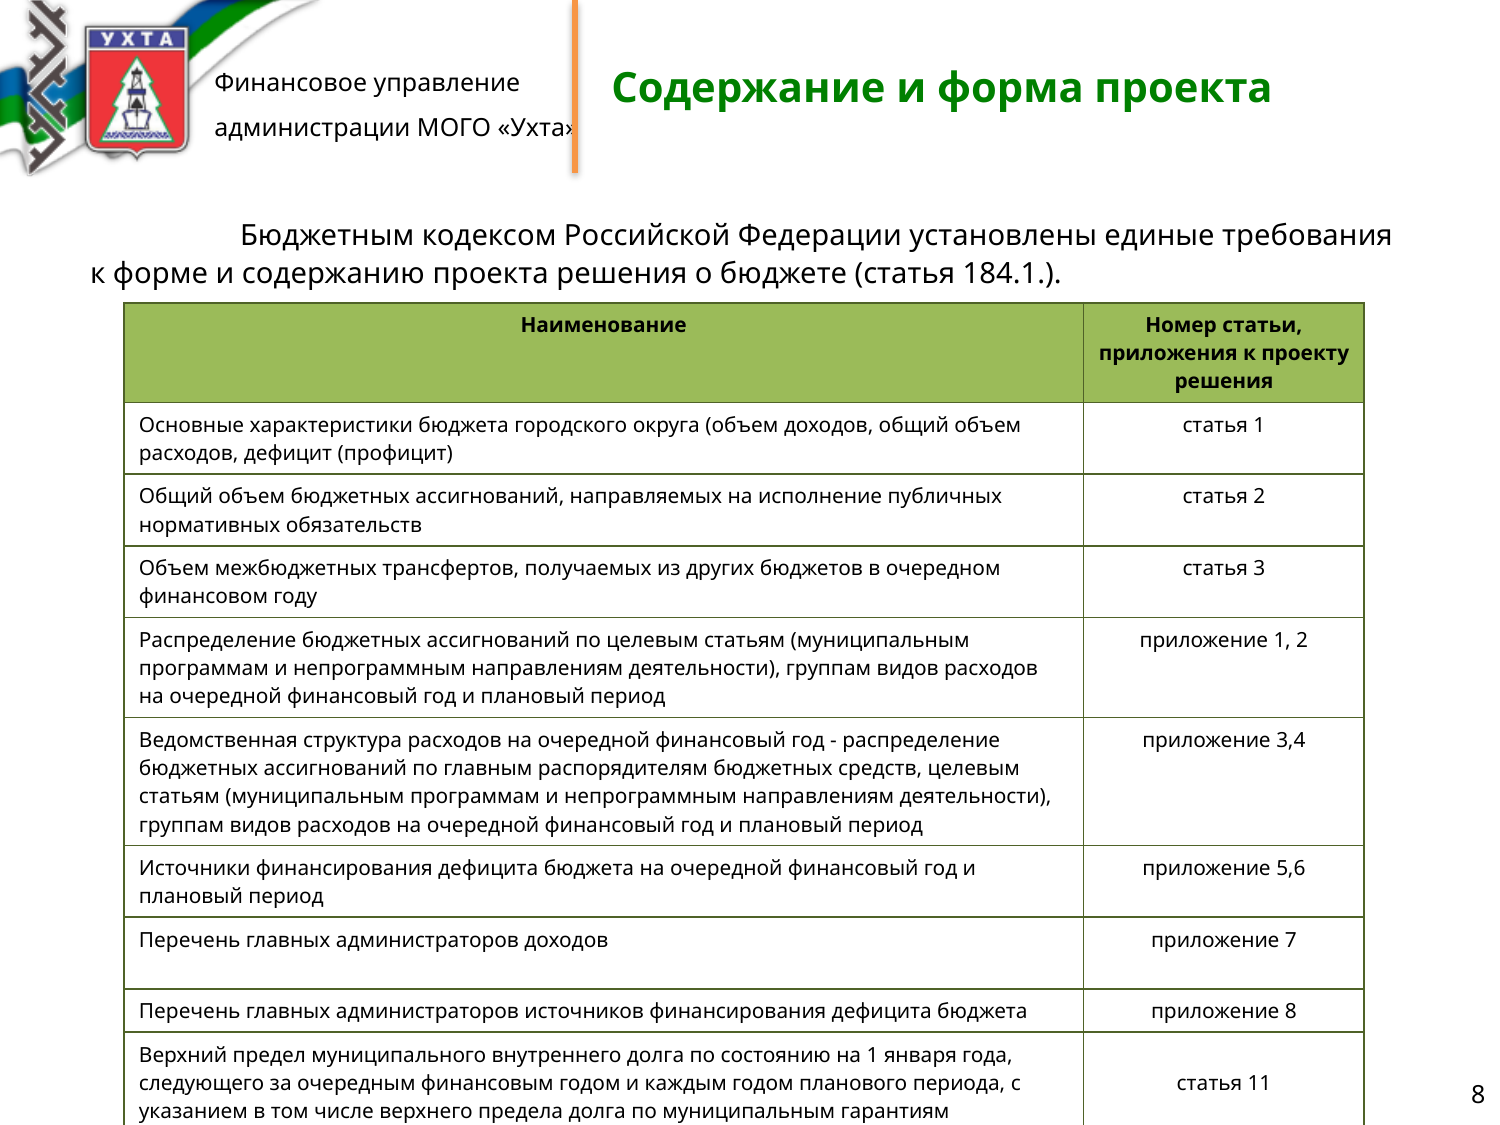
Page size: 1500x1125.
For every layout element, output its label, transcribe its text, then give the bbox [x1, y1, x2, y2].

table_cell приложение 8 [1084, 990, 1363, 1031]
title Содержание и форма проекта [596, 0, 1500, 173]
table_cell приложение 3,4 [1084, 718, 1363, 845]
slide_number 8 [1365, 1065, 1500, 1125]
table_cell Источники финансирования дефицита бюджета на очередной финансовый год и плановый период [125, 846, 1083, 916]
table_cell приложение 7 [1084, 918, 1363, 988]
table_header Наименование [125, 304, 1083, 402]
table_cell Объем межбюджетных трансфертов, получаемых из других бюджетов в очередном финансовом году [125, 547, 1083, 617]
table_cell Перечень главных администраторов источников финансирования дефицита бюджета [125, 990, 1083, 1031]
table_cell статья 11 [1084, 1033, 1363, 1125]
table_header Номер статьи, приложения к проекту решения [1084, 304, 1363, 402]
table_cell Верхний предел муниципального внутреннего долга по состоянию на 1 января года, следующего за очередным финансовым годом и каждым годом планового периода, с указанием в том числе верхнего предела долга по муниципальным гарантиям [125, 1033, 1083, 1125]
table_cell статья 1 [1084, 403, 1363, 473]
list Бюджетным кодексом Российской Федерации установлены единые требования к форме и содержанию проекта решения о бюджете (статья 184.1.). [74, 196, 1426, 1006]
table_cell статья 2 [1084, 475, 1363, 545]
table_cell статья 3 [1084, 547, 1363, 617]
table_cell Общий объем бюджетных ассигнований, направляемых на исполнение публичных нормативных обязательств [125, 475, 1083, 545]
table_cell Ведомственная структура расходов на очередной финансовый год - распределение бюджетных ассигнований по главным распорядителям бюджетных средств, целевым статьям (муниципальным программам и непрограммным направлениям деятельности), группам видов расходов на очередной финансовый год и плановый период [125, 718, 1083, 845]
picture [0, 0, 374, 189]
table_cell Перечень главных администраторов доходов [125, 918, 1083, 988]
table_cell Распределение бюджетных ассигнований по целевым статьям (муниципальным программам и непрограммным направлениям деятельности), группам видов расходов на очередной финансовый год и плановый период [125, 618, 1083, 717]
table_cell приложение 1, 2 [1084, 618, 1363, 717]
table_cell Основные характеристики бюджета городского округа (объем доходов, общий объем расходов, дефицит (профицит) [125, 403, 1083, 473]
table_cell приложение 5,6 [1084, 846, 1363, 916]
